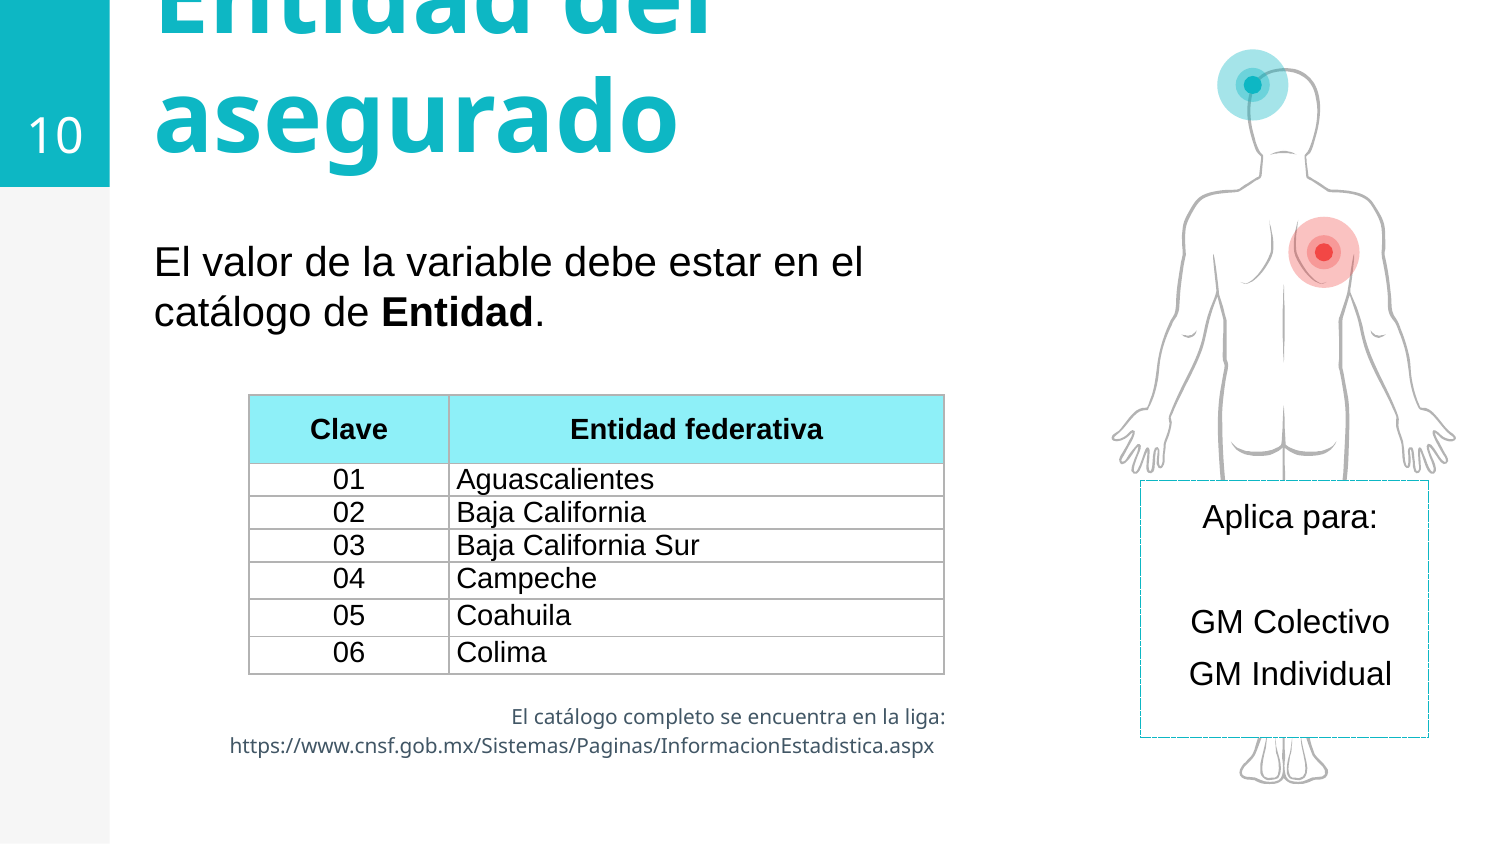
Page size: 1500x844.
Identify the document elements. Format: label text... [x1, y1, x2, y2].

table_cell Campeche [450, 563, 943, 598]
text_box El valor de la variable debe estar en el catálogo de Entidad. [126, 219, 1048, 776]
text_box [1288, 216, 1360, 289]
table_header Entidad federativa [450, 396, 943, 463]
table_header Clave [250, 396, 448, 463]
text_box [1216, 49, 1289, 121]
slide_number 10 [0, 0, 110, 187]
table_cell 04 [250, 563, 448, 598]
table_cell 06 [250, 637, 448, 673]
table_cell 02 [250, 497, 448, 528]
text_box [1110, 67, 1458, 785]
table_cell Baja California Sur [450, 530, 943, 561]
table_cell Colima [450, 637, 943, 673]
text_box El catálogo completo se encuentra en la liga: https://www.cnsf.gob.mx/Sistemas/Paginas/InformacionEstadistica.aspx [222, 700, 946, 825]
table_cell 03 [250, 530, 448, 561]
table_cell Coahuila [450, 600, 943, 636]
table_cell Aguascalientes [450, 464, 943, 495]
table_cell 05 [250, 600, 448, 636]
text_box Entidad del asegurado [138, 0, 1141, 188]
table_cell 01 [250, 464, 448, 495]
table_cell Baja California [450, 497, 943, 528]
